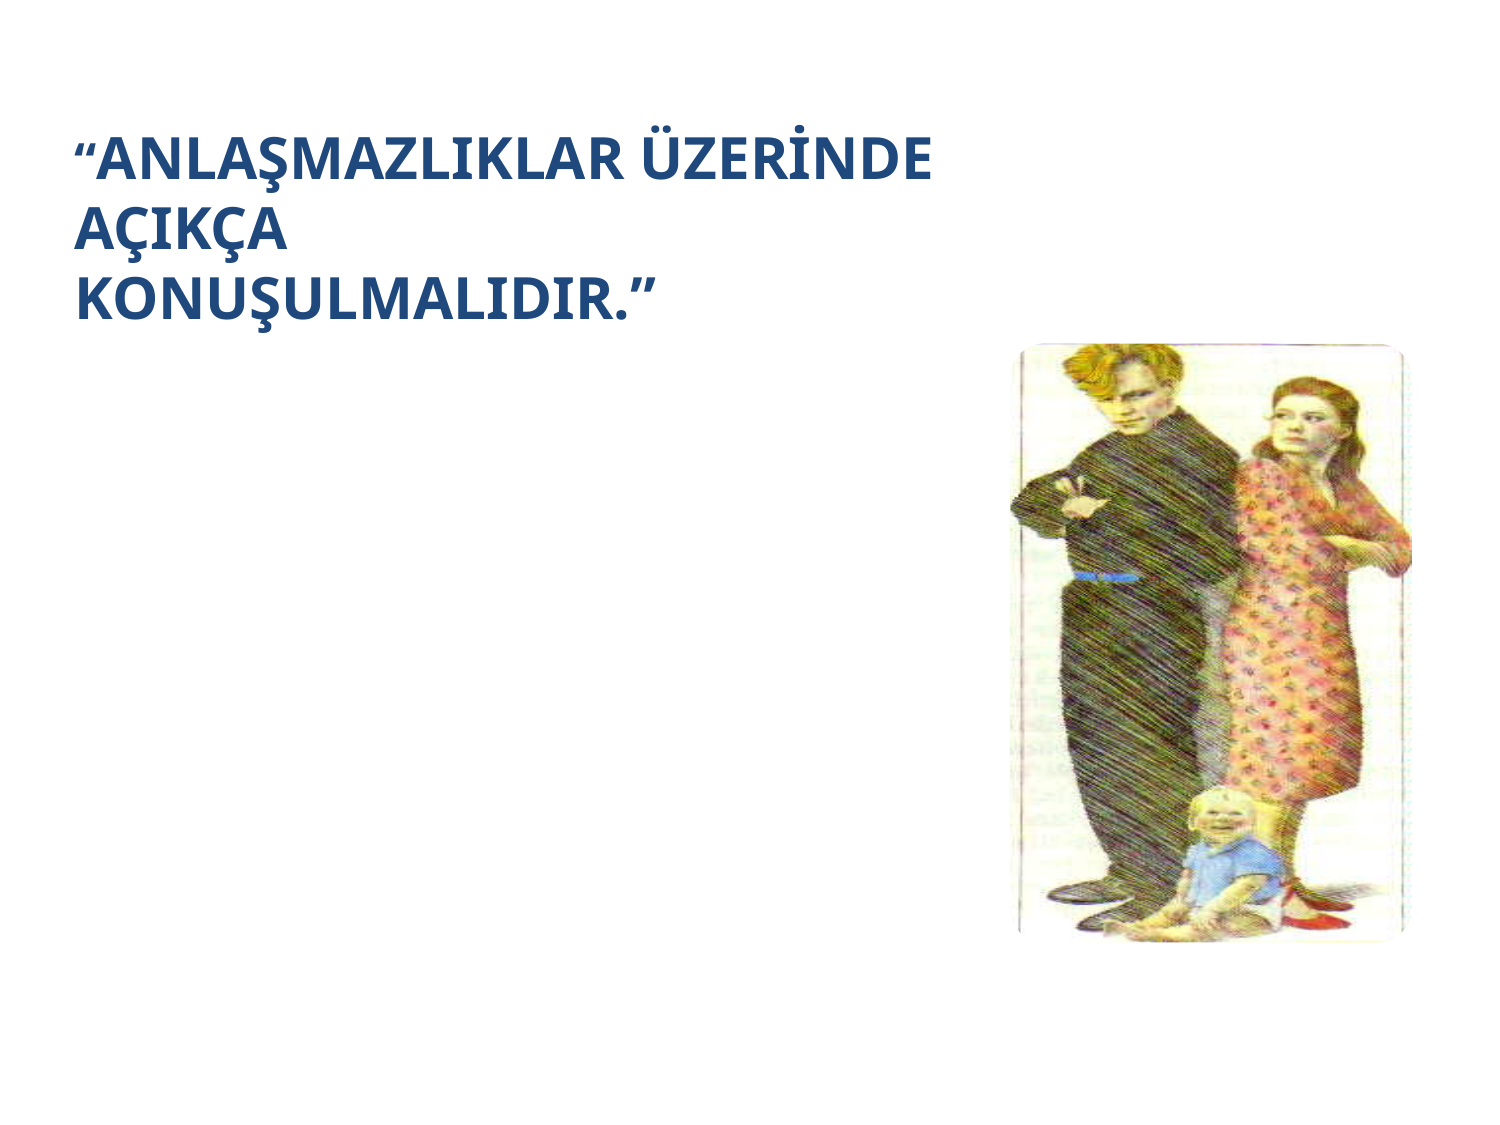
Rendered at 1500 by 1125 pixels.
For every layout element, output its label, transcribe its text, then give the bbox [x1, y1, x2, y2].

picture [1009, 343, 1413, 943]
list “ANLAŞMAZLIKLAR ÜZERİNDE AÇIKÇA KONUŞULMALIDIR.” [59, 113, 1410, 767]
